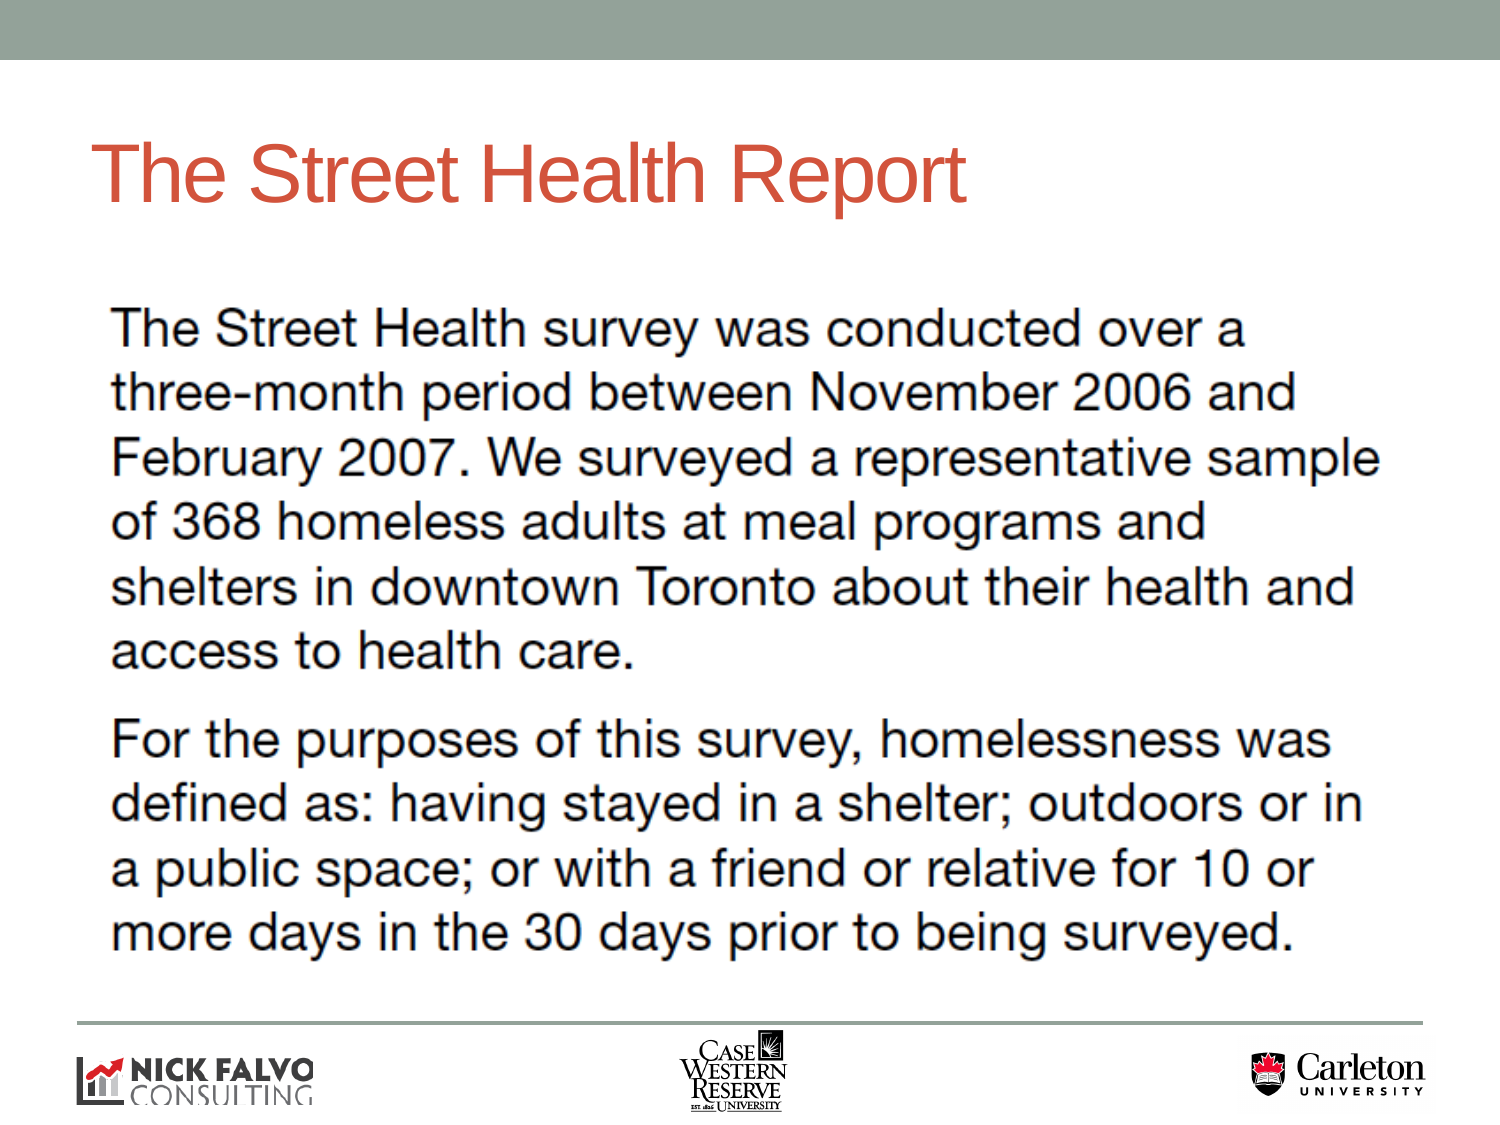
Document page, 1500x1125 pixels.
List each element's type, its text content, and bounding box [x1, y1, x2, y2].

picture [679, 1030, 793, 1120]
picture [1237, 1035, 1436, 1114]
title The Street Health Report [75, 87, 1425, 250]
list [98, 262, 1402, 988]
